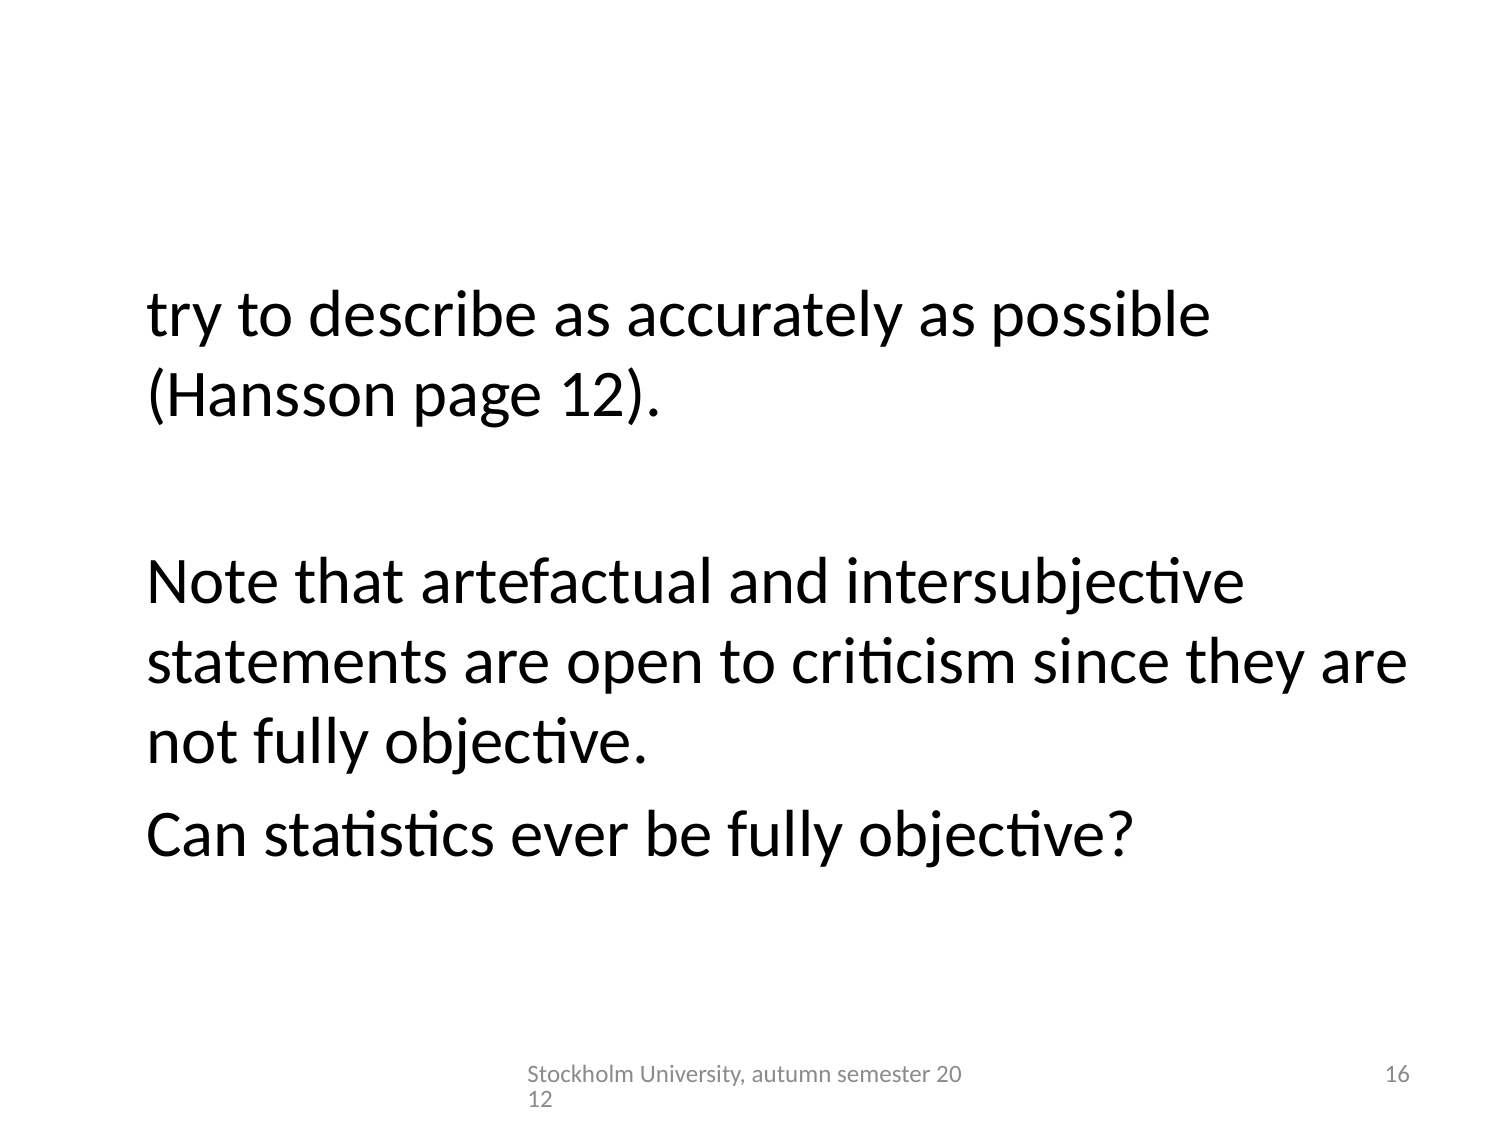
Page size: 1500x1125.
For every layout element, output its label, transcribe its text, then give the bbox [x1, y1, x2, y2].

footer Stockholm University, autumn semester 2012 [512, 1042, 988, 1103]
slide_number 16 [1074, 1042, 1425, 1103]
list try to describe as accurately as possible (Hansson page 12). Note that artefactual and intersubjective statements are open to criticism since they are not fully objective. Can statistics ever be fully objective? [75, 262, 1425, 1005]
